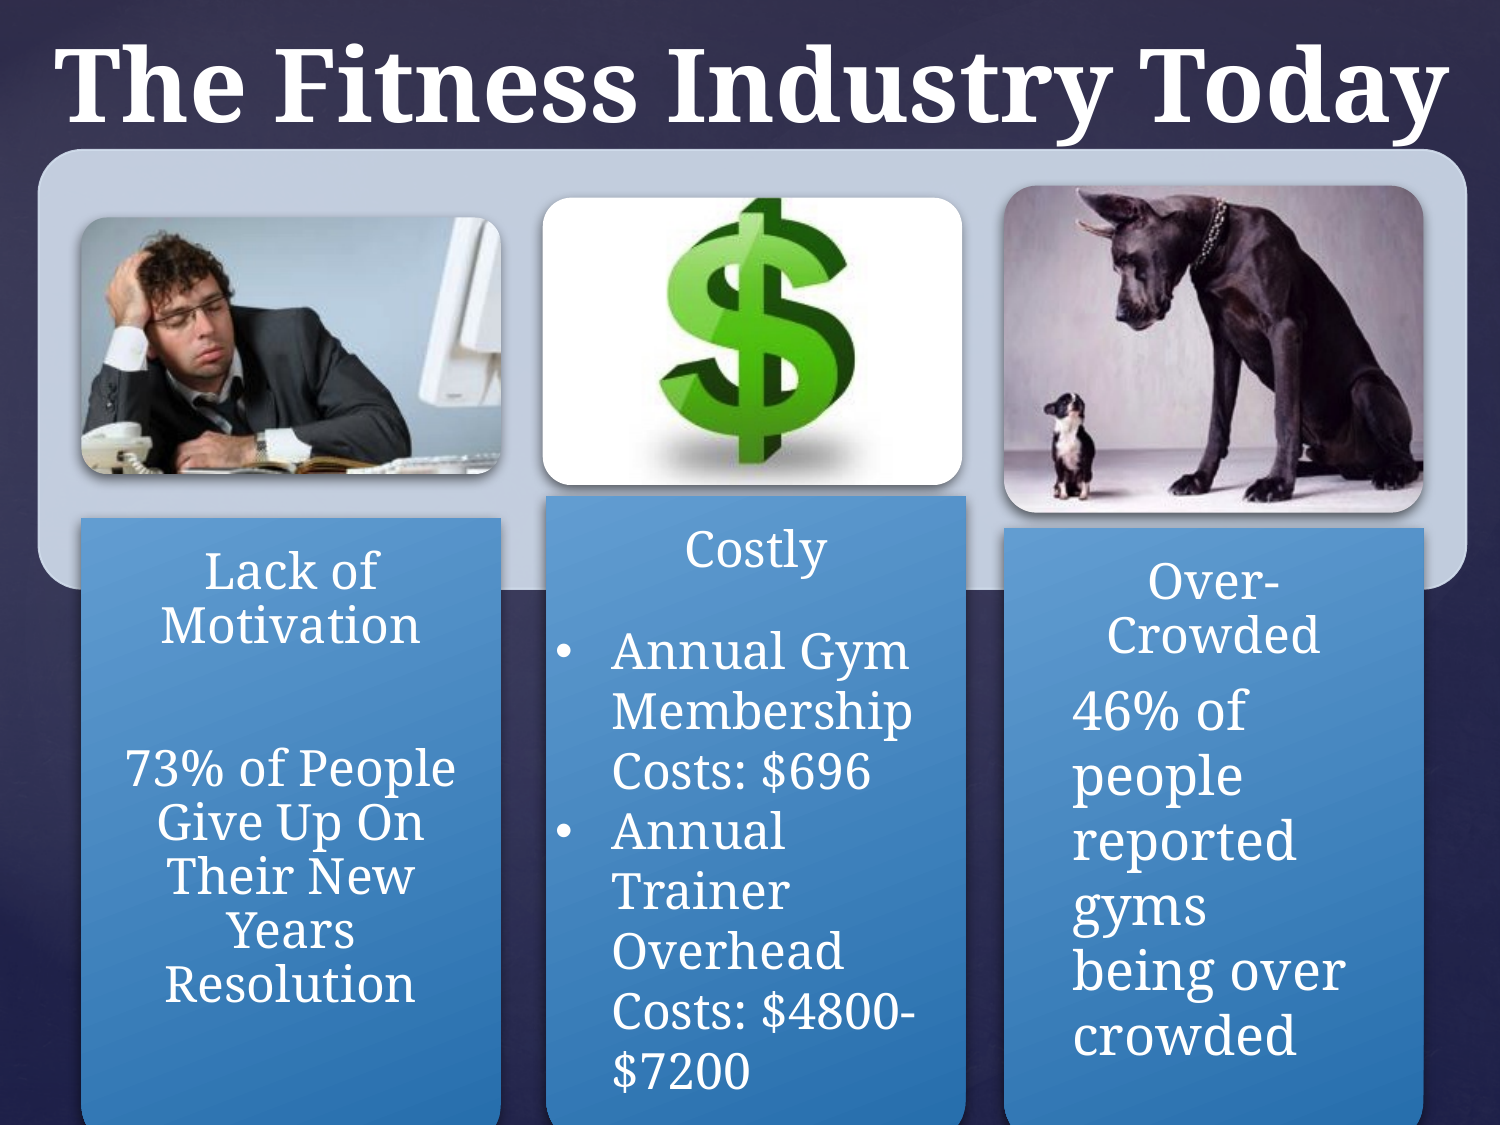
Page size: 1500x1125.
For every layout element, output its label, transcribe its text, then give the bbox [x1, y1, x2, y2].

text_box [38, 149, 1467, 1125]
title The Fitness Industry Today [38, 0, 1467, 147]
